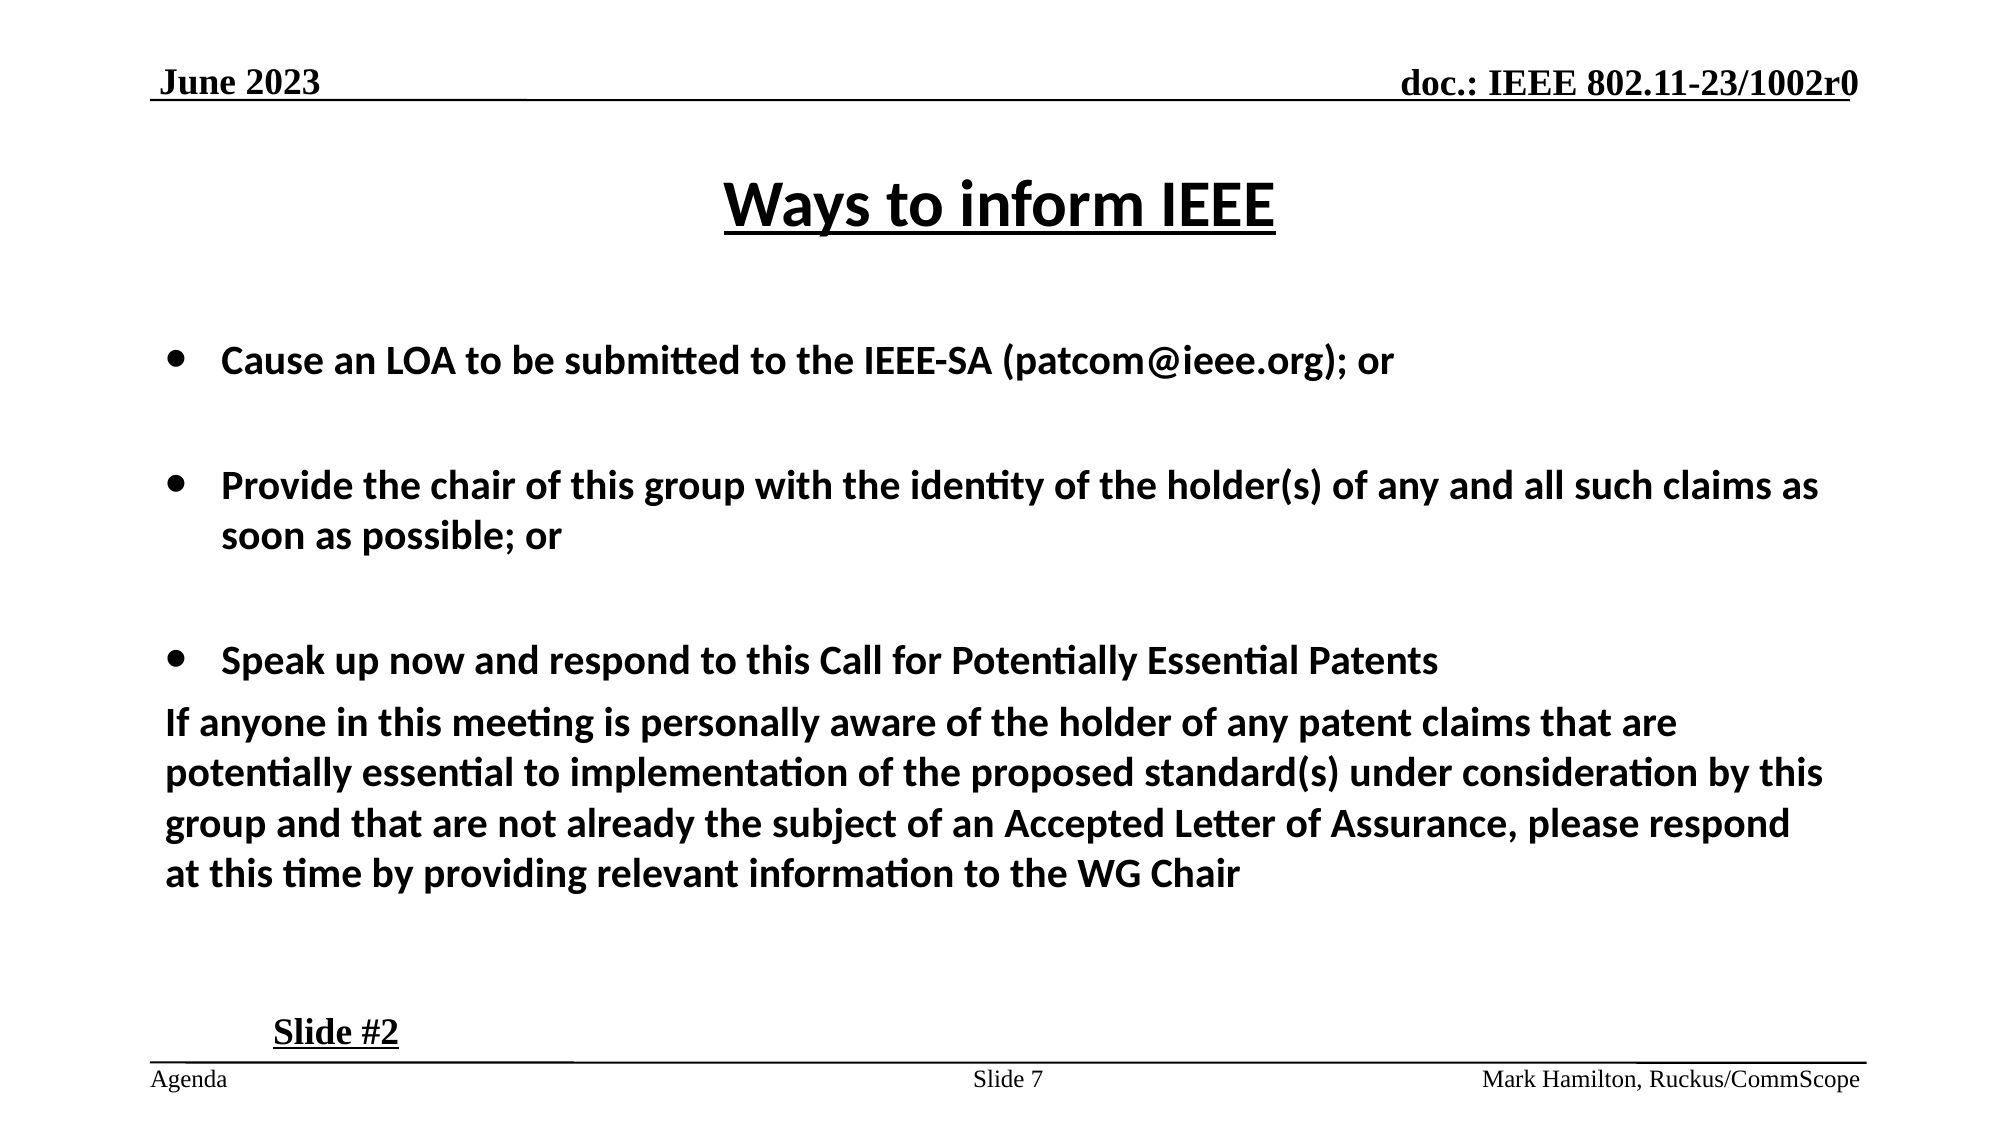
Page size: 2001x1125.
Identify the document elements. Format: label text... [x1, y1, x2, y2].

list Cause an LOA to be submitted to the IEEE-SA (patcom@ieee.org); or Provide the chair of this group with the identity of the holder(s) of any and all such claims as soon as possible; or Speak up now and respond to this Call for Potentially Essential Patents If anyone in this meeting is personally aware of the holder of any patent claims that are potentially essential to implementation of the proposed standard(s) under consideration by this group and that are not already the subject of an Accepted Letter of Assurance, please respond at this time by providing relevant information to the WG Chair [149, 324, 1850, 1000]
title Ways to inform IEEE [149, 112, 1850, 288]
text_box Slide #2 [258, 999, 415, 1060]
slide_number Slide 7 [950, 1061, 1067, 1123]
